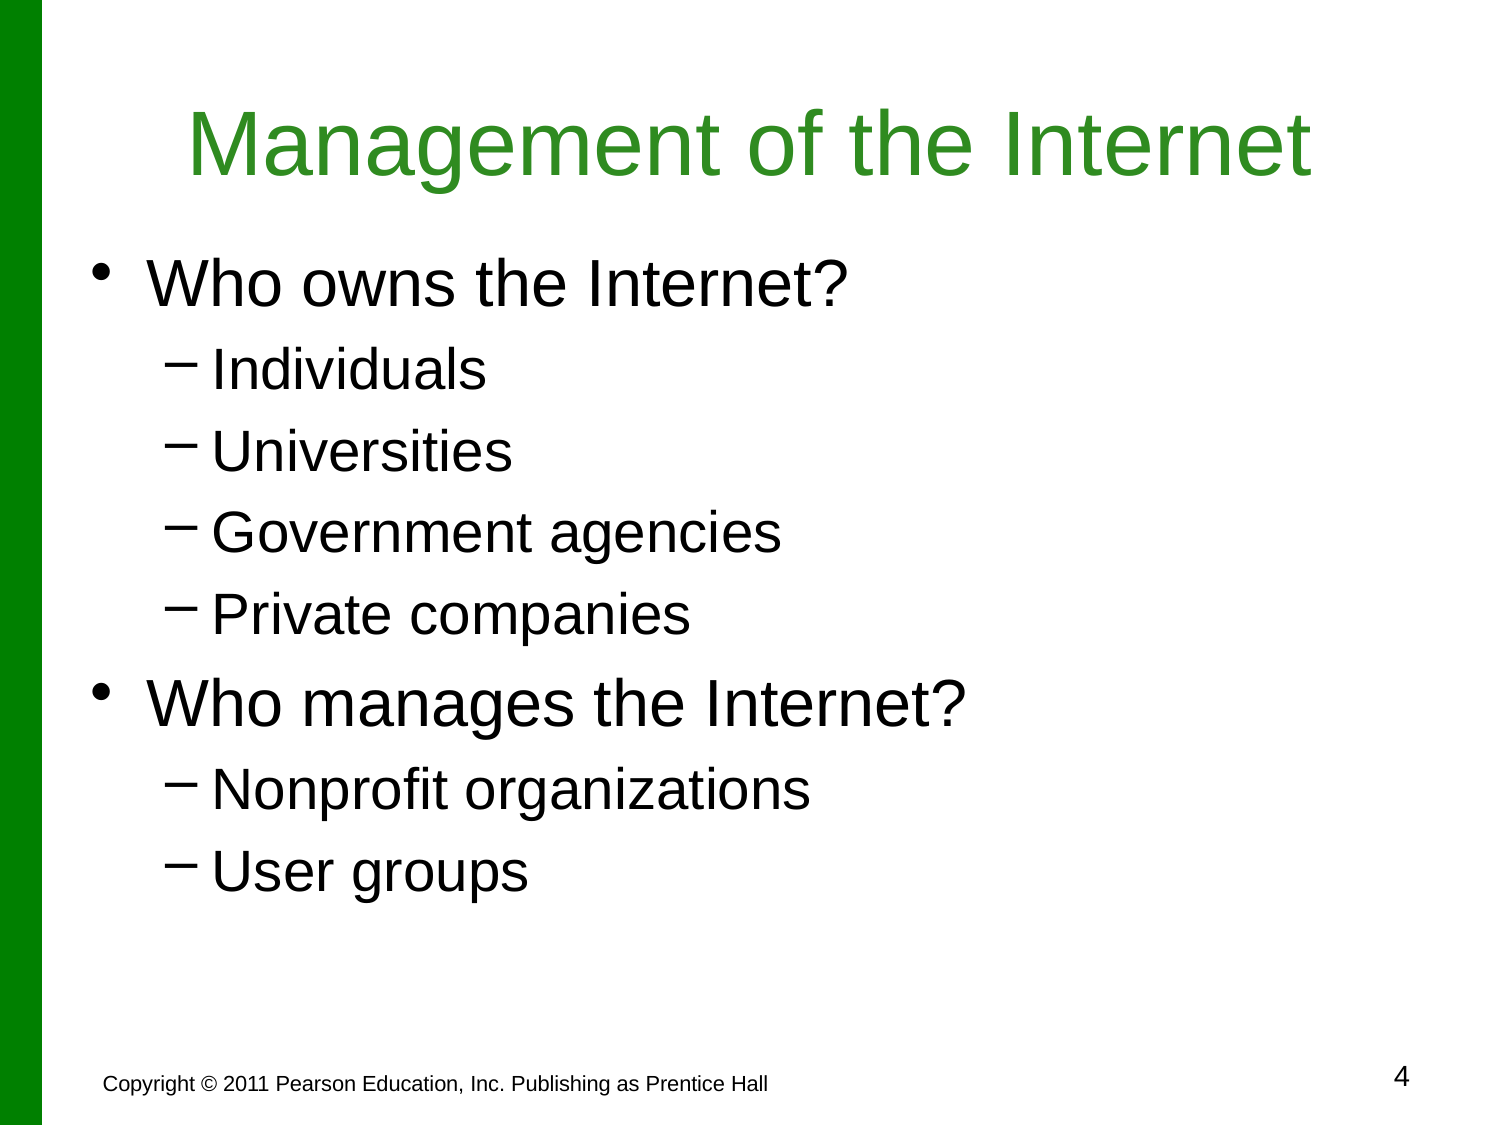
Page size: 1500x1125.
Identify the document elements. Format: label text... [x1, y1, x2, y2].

footer Copyright © 2011 Pearson Education, Inc. Publishing as Prentice Hall [87, 1062, 988, 1103]
title Management of the Internet [74, 44, 1426, 233]
slide_number 4 [1074, 1049, 1426, 1103]
list Who owns the Internet? Individuals Universities Government agencies Private companies Who manages the Internet? Nonprofit organizations User groups [74, 231, 1317, 943]
